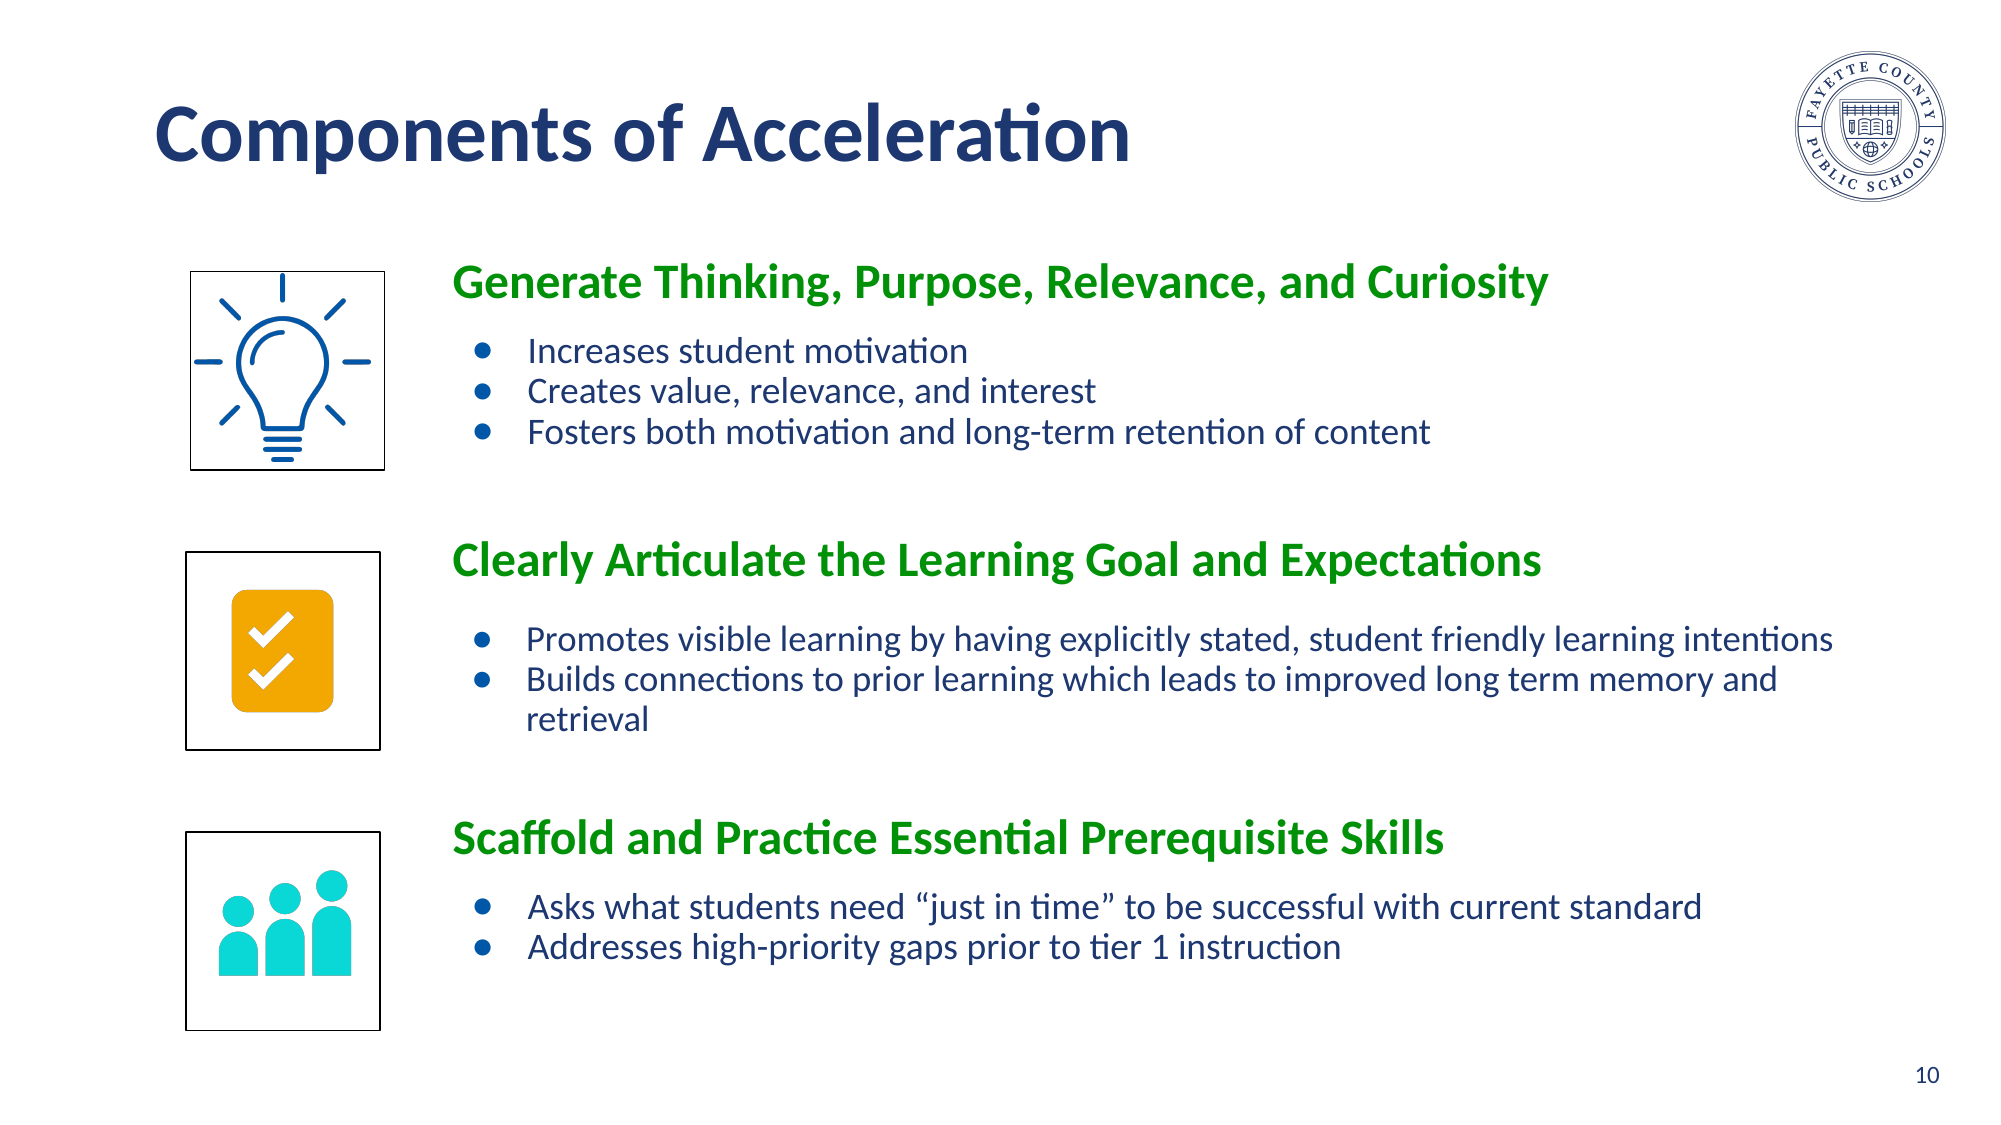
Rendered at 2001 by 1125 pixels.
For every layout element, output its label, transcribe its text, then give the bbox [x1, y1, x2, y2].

list Scaffold and Practice Essential Prerequisite Skills [437, 804, 1859, 873]
title Components of Acceleration [140, 60, 1859, 209]
list Asks what students need “just in time” to be successful with current standard Addresses high-priority gaps prior to tier 1 instruction [437, 879, 1859, 1054]
list Clearly Articulate the Learning Goal and Expectations [437, 526, 1859, 595]
list Generate Thinking, Purpose, Relevance, and Curiosity [437, 248, 1859, 317]
picture [158, 526, 408, 776]
picture [159, 248, 410, 498]
picture [1795, 51, 1946, 202]
picture [158, 804, 408, 1054]
list Promotes visible learning by having explicitly stated, student friendly learning intentions Builds connections to prior learning which leads to improved long term memory and retrieval [437, 612, 1859, 787]
list Increases student motivation Creates value, relevance, and interest Fosters both motivation and long-term retention of content [437, 323, 1859, 498]
slide_number ‹#› [1858, 1053, 1955, 1093]
